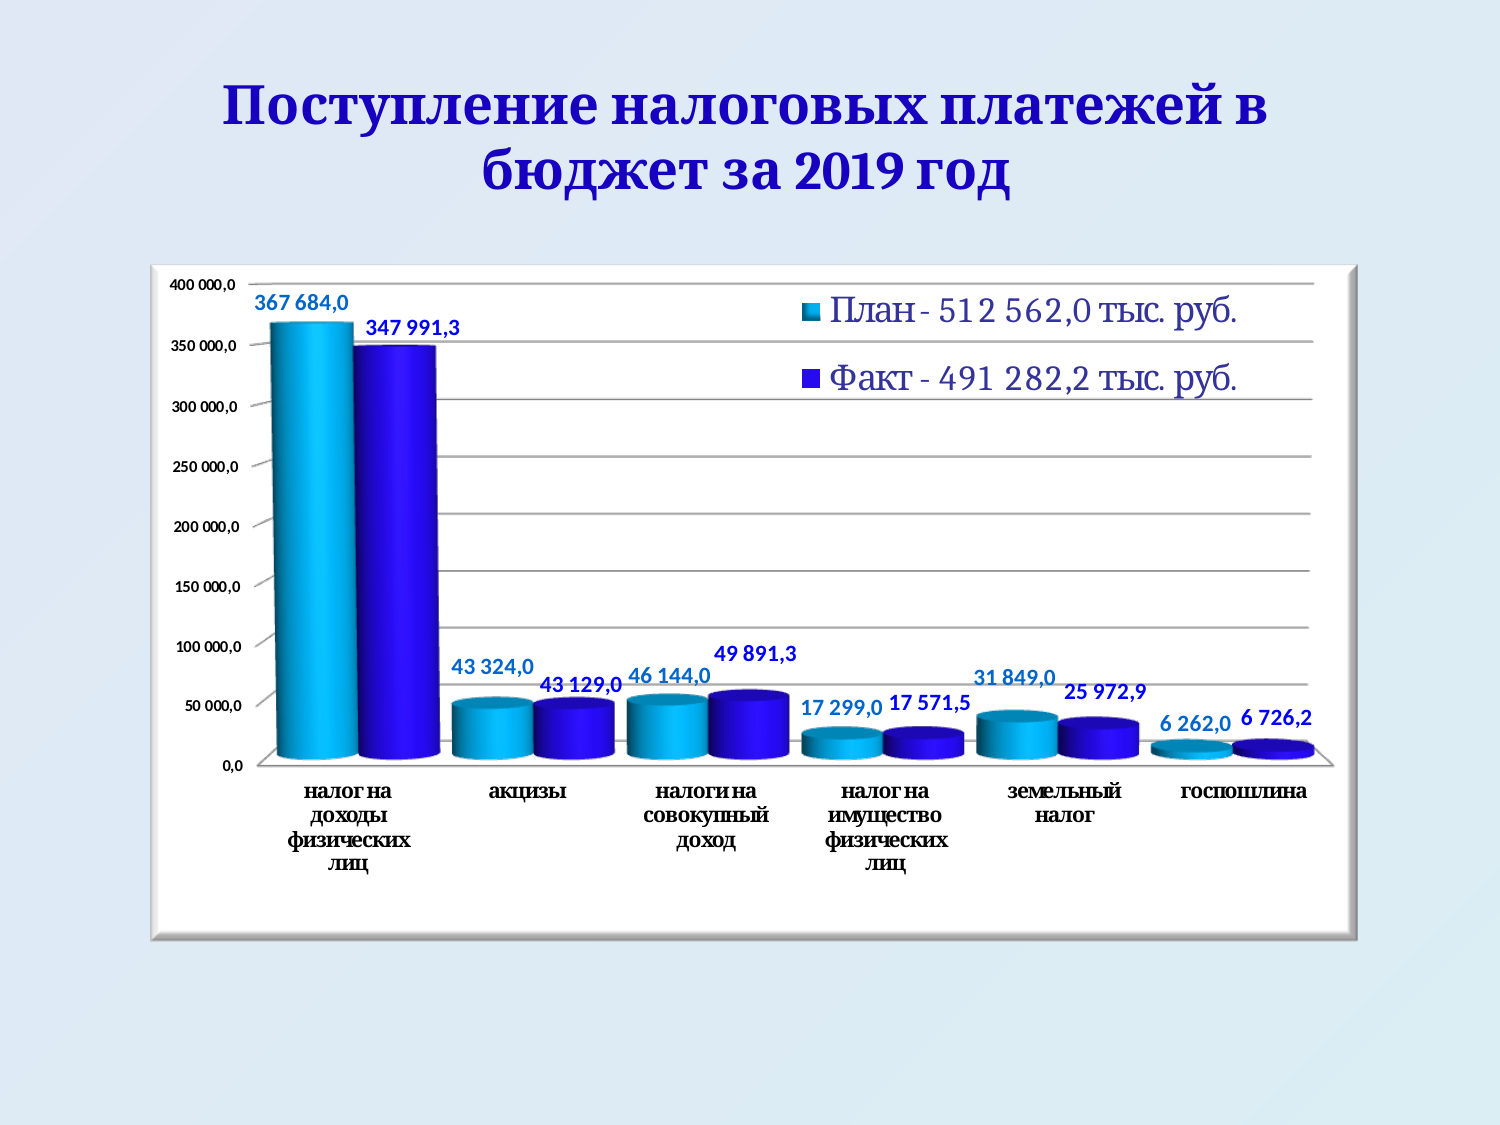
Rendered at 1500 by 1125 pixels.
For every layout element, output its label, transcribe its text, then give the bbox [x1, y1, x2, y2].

title Поступление налоговых платежей в бюджет за 2019 год [128, 70, 1365, 201]
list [145, 259, 1363, 947]
